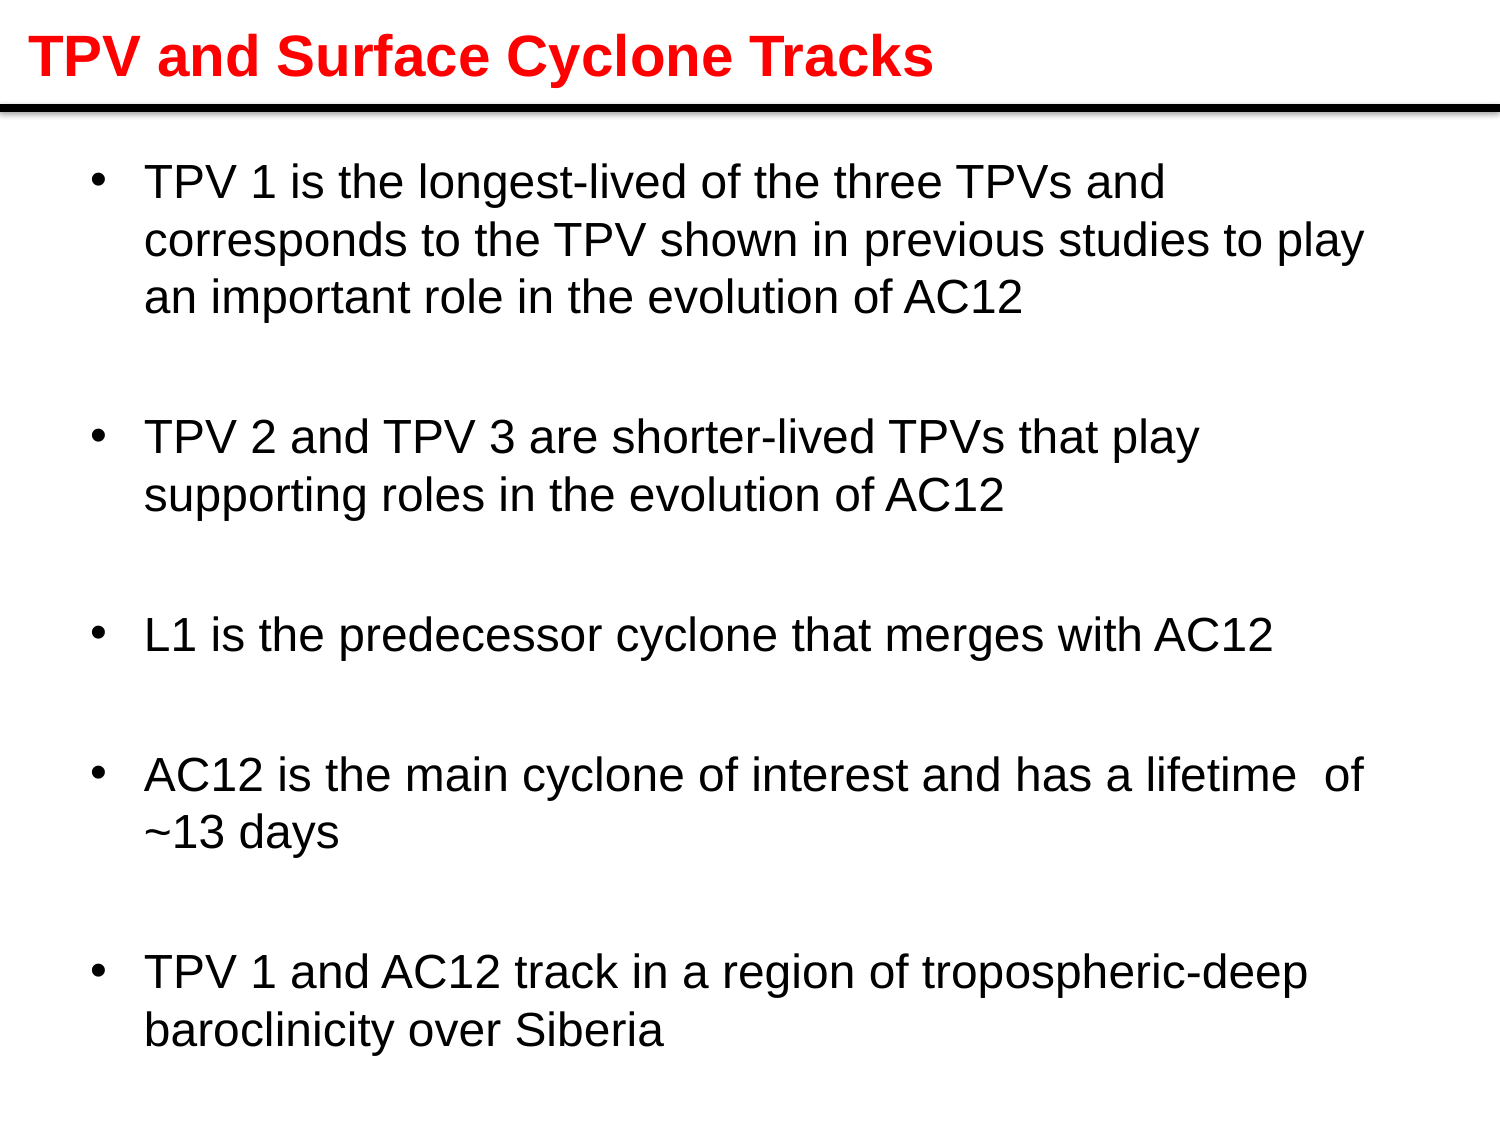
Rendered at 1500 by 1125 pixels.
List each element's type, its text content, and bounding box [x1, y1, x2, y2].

list TPV 1 is the longest-lived of the three TPVs and corresponds to the TPV shown in previous studies to play an important role in the evolution of AC12 TPV 2 and TPV 3 are shorter-lived TPVs that play supporting roles in the evolution of AC12 L1 is the predecessor cyclone that merges with AC12 AC12 is the main cyclone of interest and has a lifetime of ~13 days TPV 1 and AC12 track in a region of tropospheric-deep baroclinicity over Siberia [75, 142, 1425, 1067]
title TPV and Surface Cyclone Tracks [13, 0, 1219, 107]
